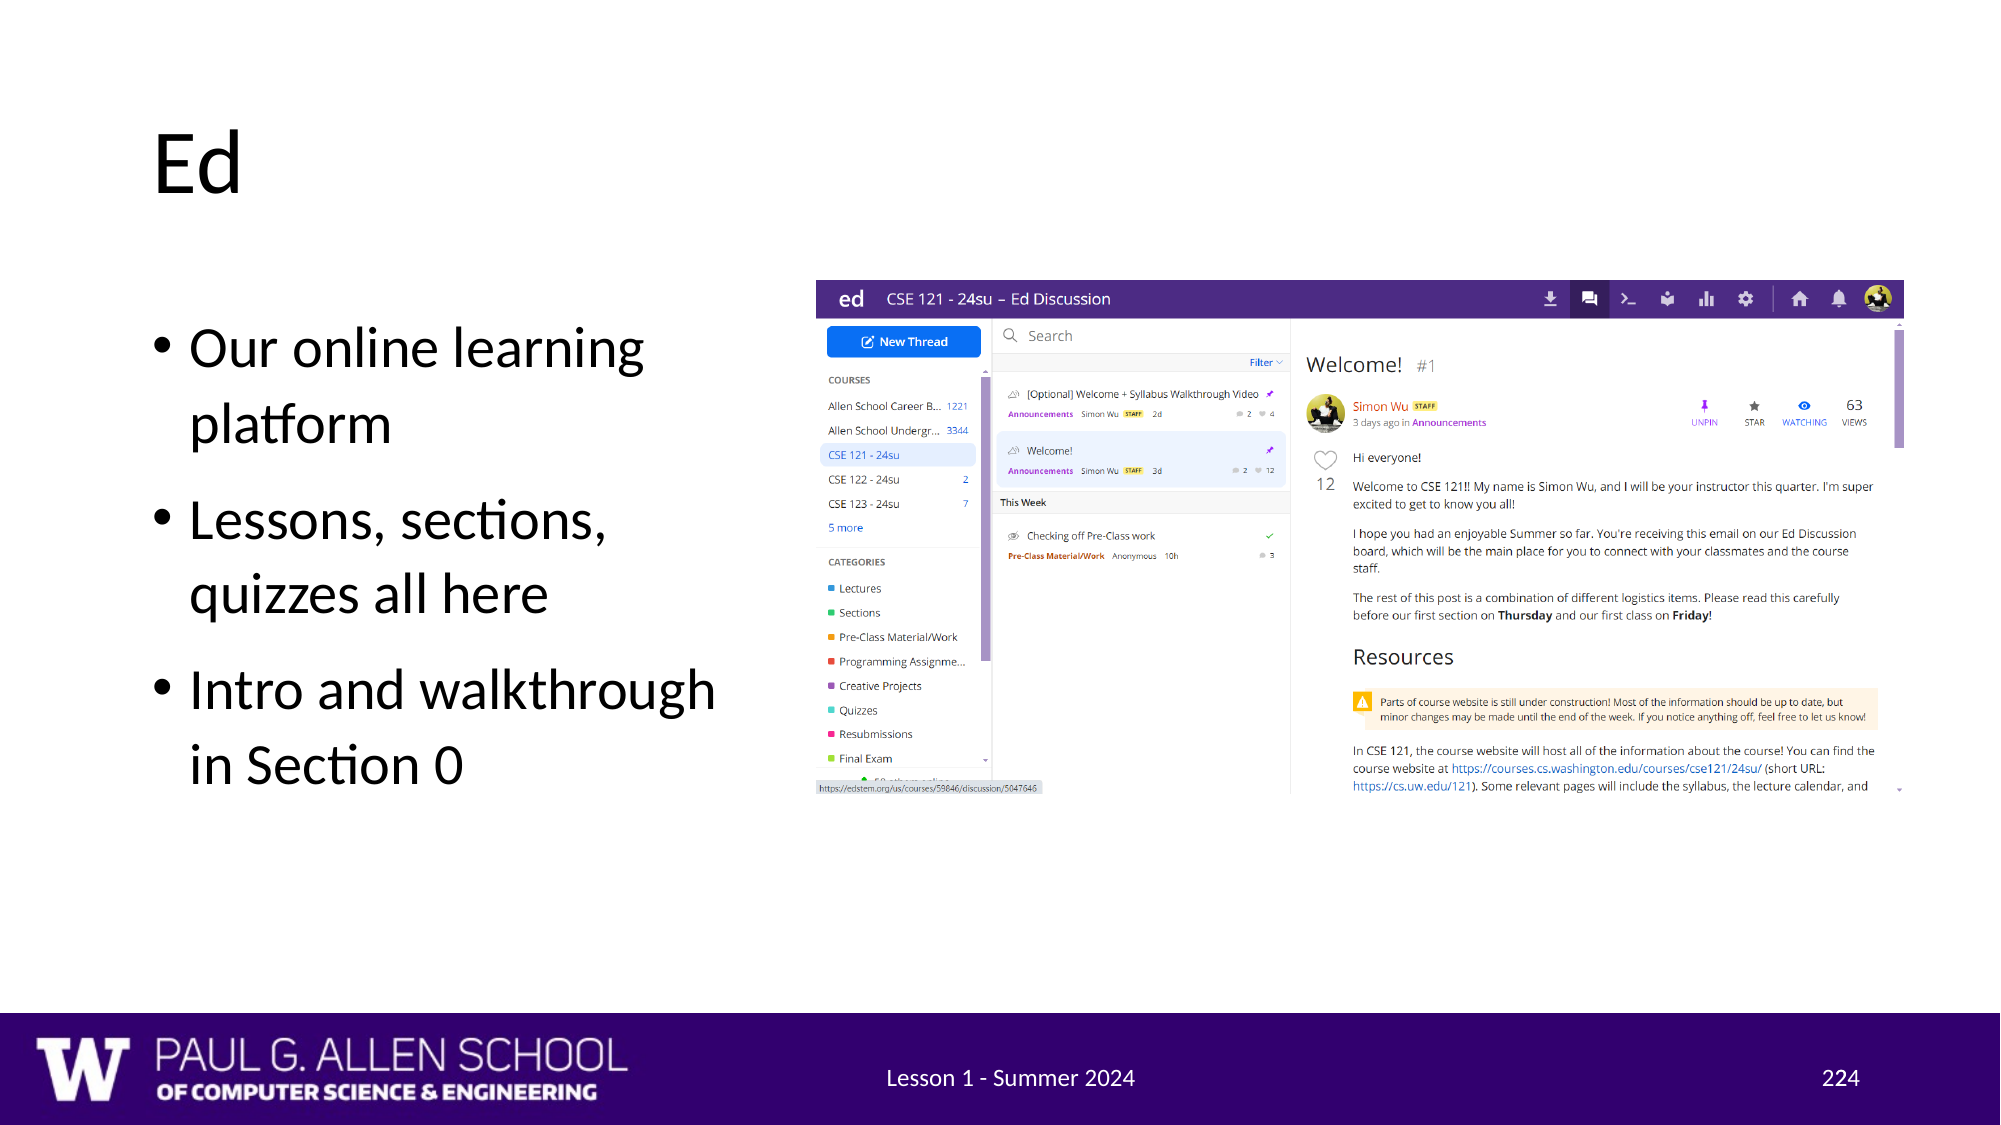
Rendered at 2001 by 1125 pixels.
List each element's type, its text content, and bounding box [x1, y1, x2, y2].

picture [816, 280, 1904, 794]
slide_number 24 [1815, 1060, 1913, 1125]
picture [0, 1013, 2000, 1125]
title Ed [150, 100, 1706, 291]
text_box Our online learning platform Lessons, sections, quizzes all here Intro and walkthrough in Section 0 [150, 294, 724, 797]
footer Lesson 1 - Summer 2024 [884, 1060, 1150, 1125]
